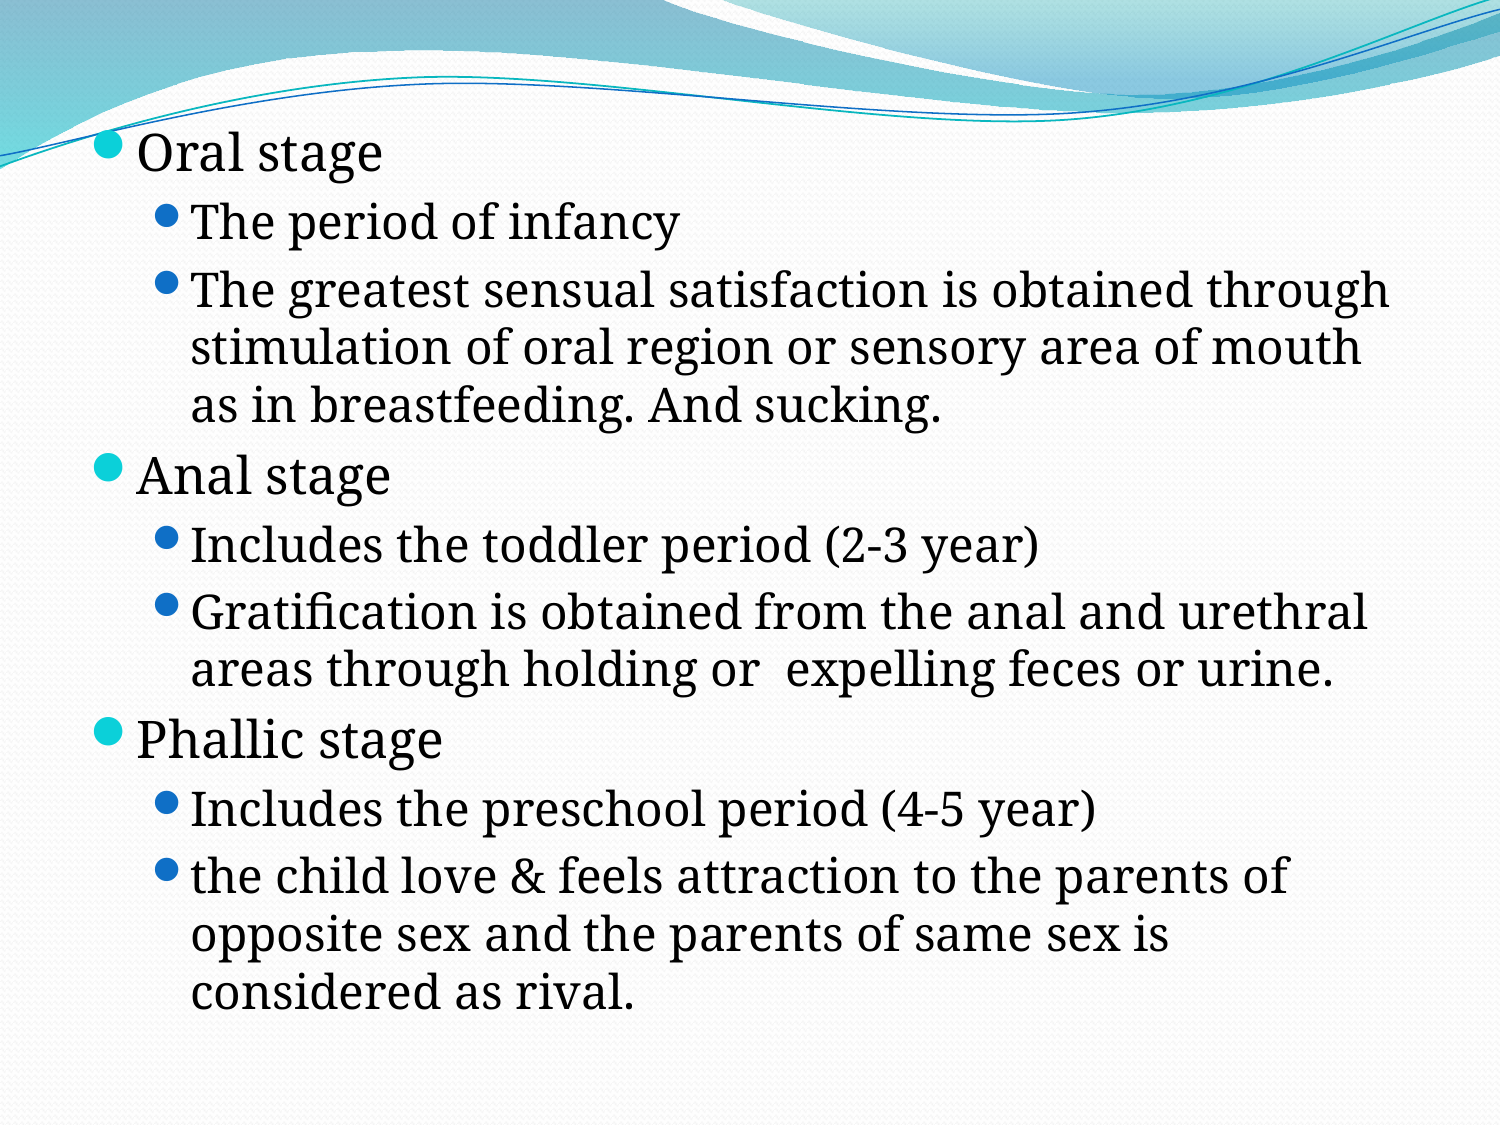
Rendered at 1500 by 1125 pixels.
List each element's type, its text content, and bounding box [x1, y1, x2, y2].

list Oral stage The period of infancy The greatest sensual satisfaction is obtained through stimulation of oral region or sensory area of mouth as in breastfeeding. And sucking. Anal stage Includes the toddler period (2-3 year) Gratification is obtained from the anal and urethral areas through holding or expelling feces or urine. Phallic stage Includes the preschool period (4-5 year) the child love & feels attraction to the parents of opposite sex and the parents of same sex is considered as rival. [75, 112, 1425, 1038]
